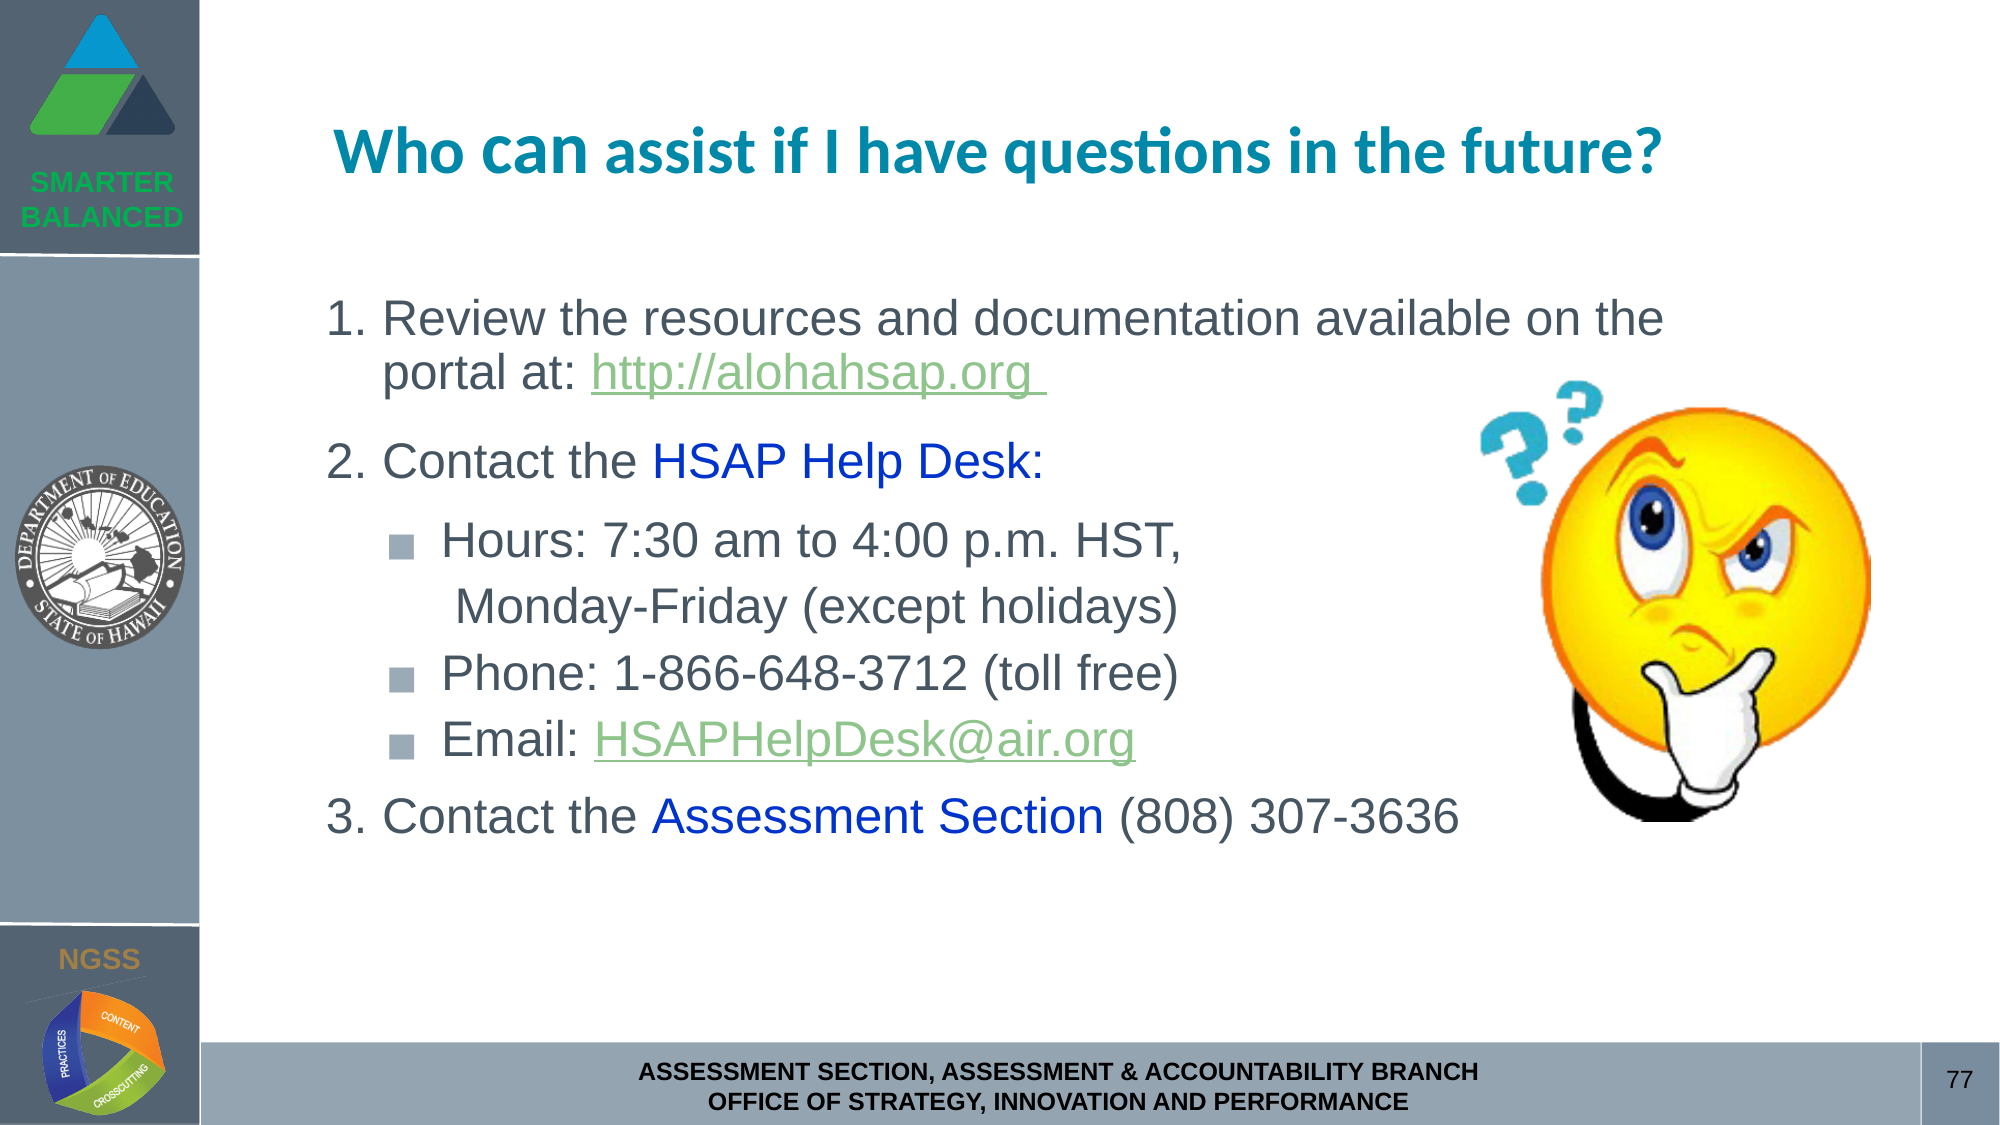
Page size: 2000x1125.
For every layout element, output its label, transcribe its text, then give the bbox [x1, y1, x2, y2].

picture [28, 12, 177, 137]
list Review the resources and documentation available on the portal at: http://alohahsap.org Contact the HSAP Help Desk: Hours: 7:30 am to 4:00 p.m. HST, Monday-Friday (except holidays) Phone: 1-866-648-3712 (toll free) Email: HSAPHelpDesk@air.org Contact the Assessment Section (808) 307-3636 [310, 284, 1689, 944]
title Who can assist if I have questions in the future? [249, 68, 1750, 230]
picture [14, 464, 186, 650]
picture [1477, 377, 1871, 822]
picture [27, 977, 172, 1125]
